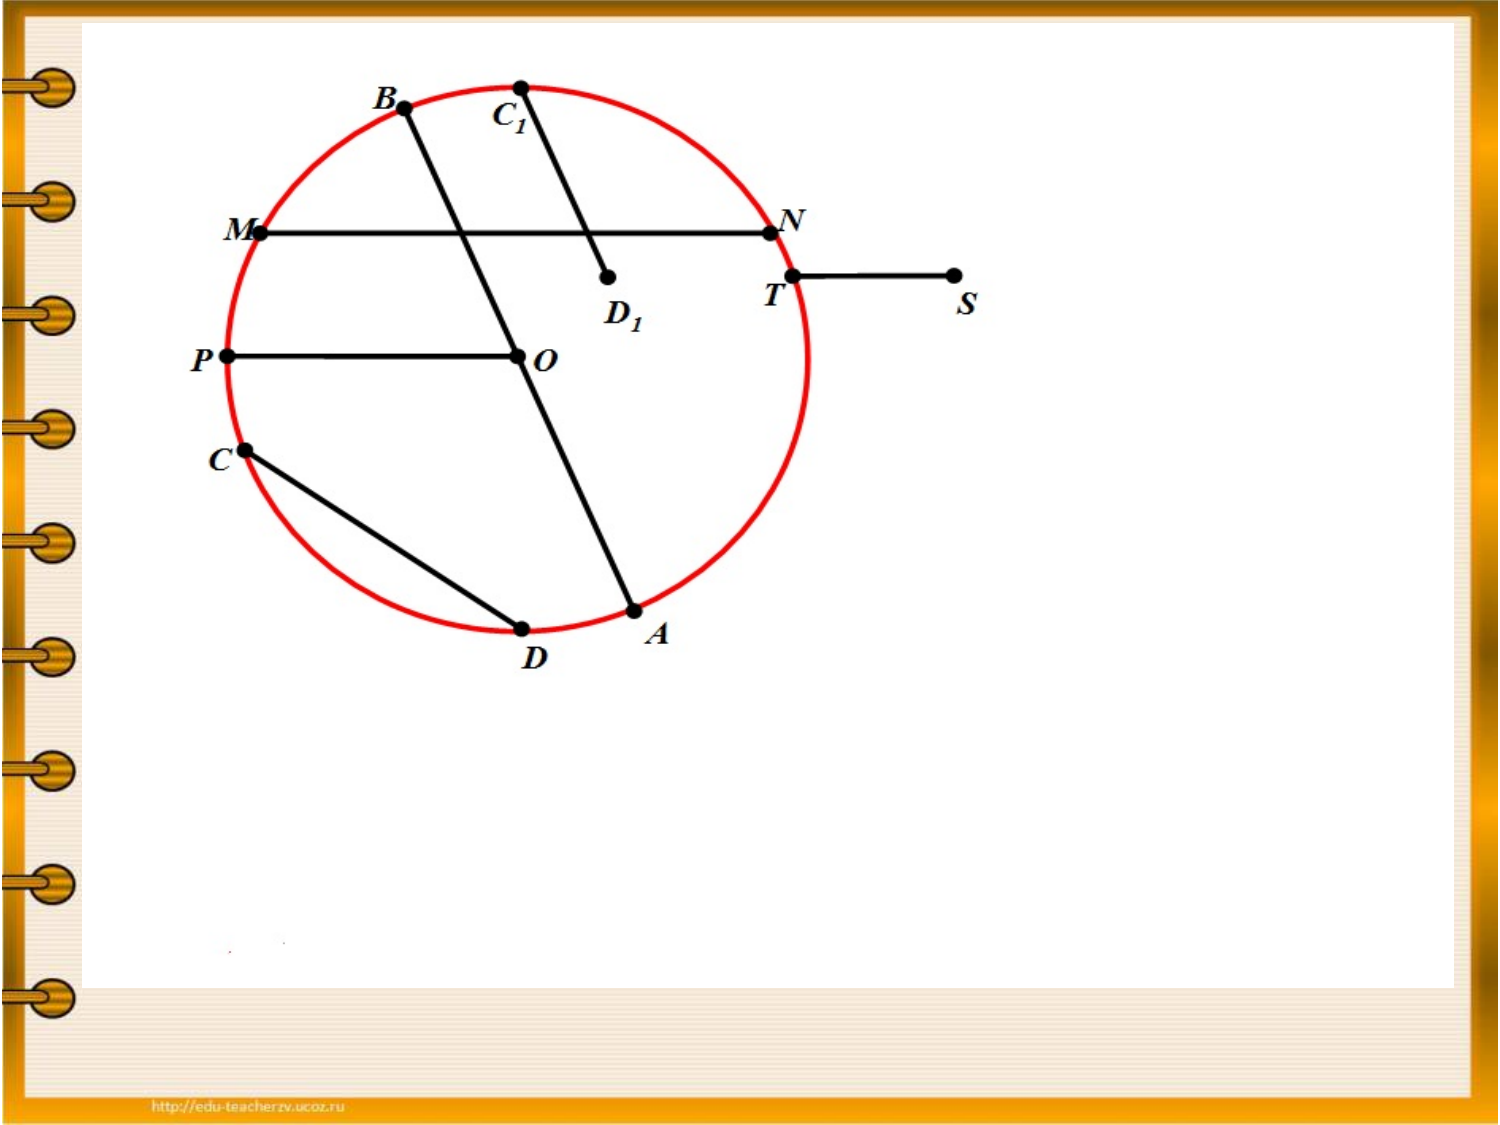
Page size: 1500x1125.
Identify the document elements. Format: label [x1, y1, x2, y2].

list [81, 23, 1454, 988]
picture [2, 0, 1498, 1125]
